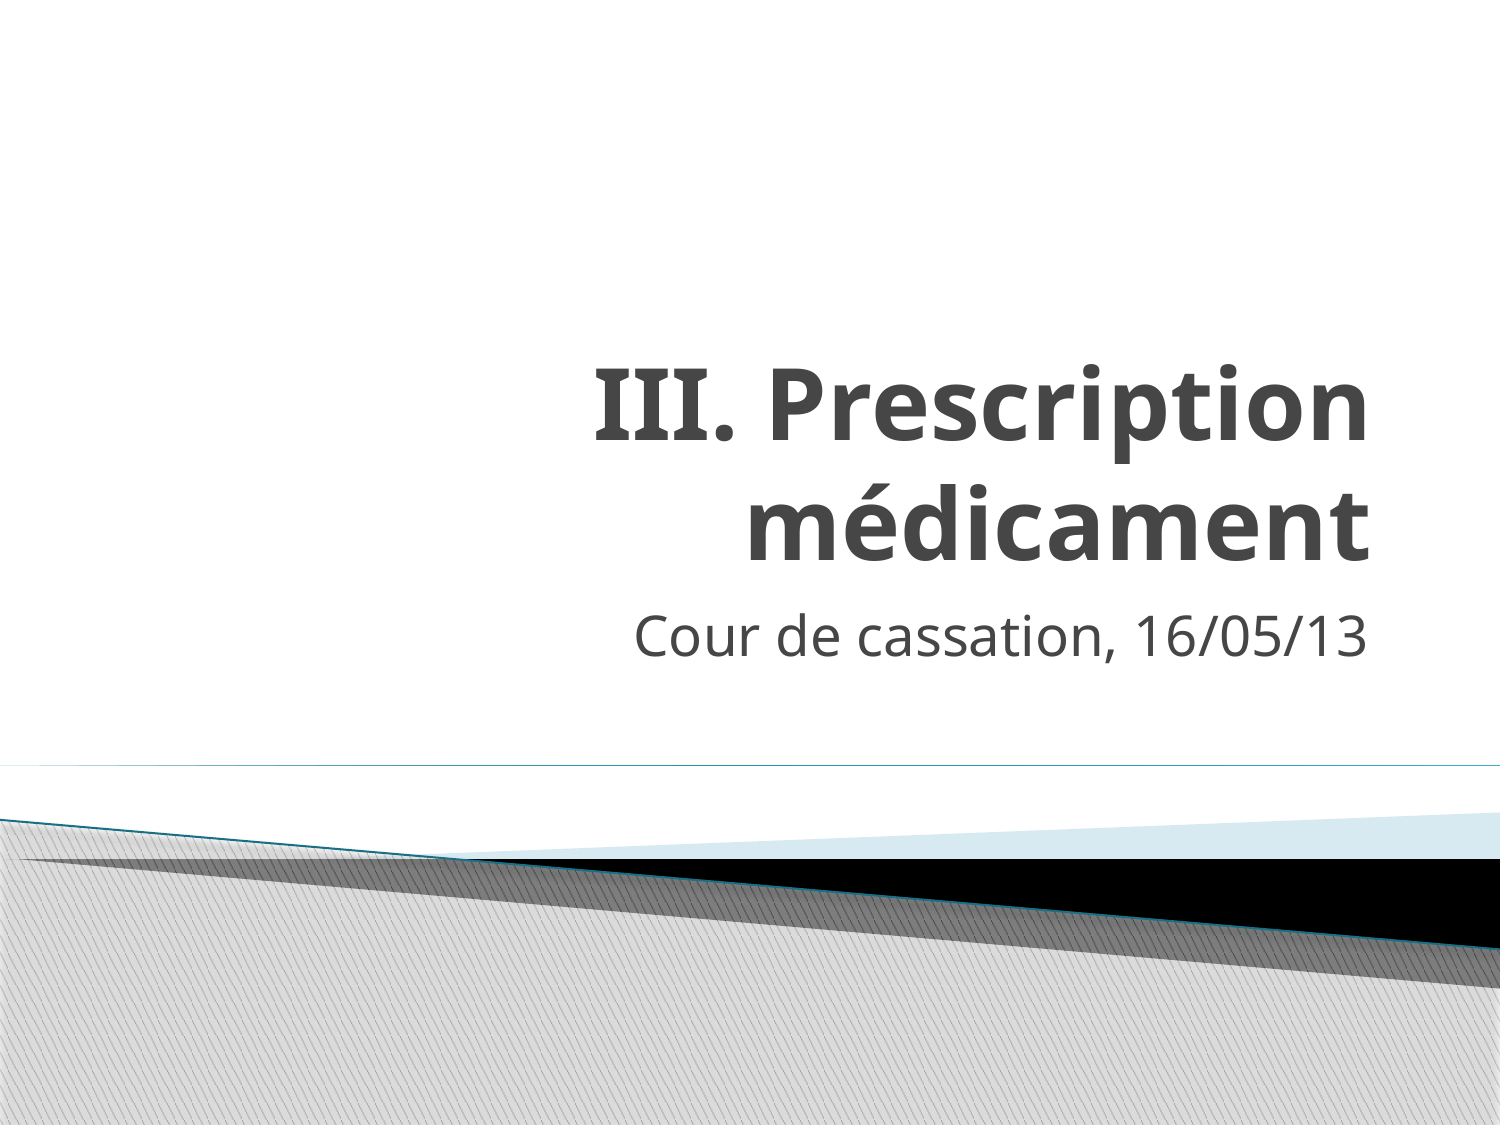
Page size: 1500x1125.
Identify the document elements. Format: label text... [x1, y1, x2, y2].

subtitle Cour de cassation, 16/05/13 [112, 592, 1388, 790]
title III. Prescription médicament [112, 287, 1388, 588]
picture [5, 859, 1500, 989]
